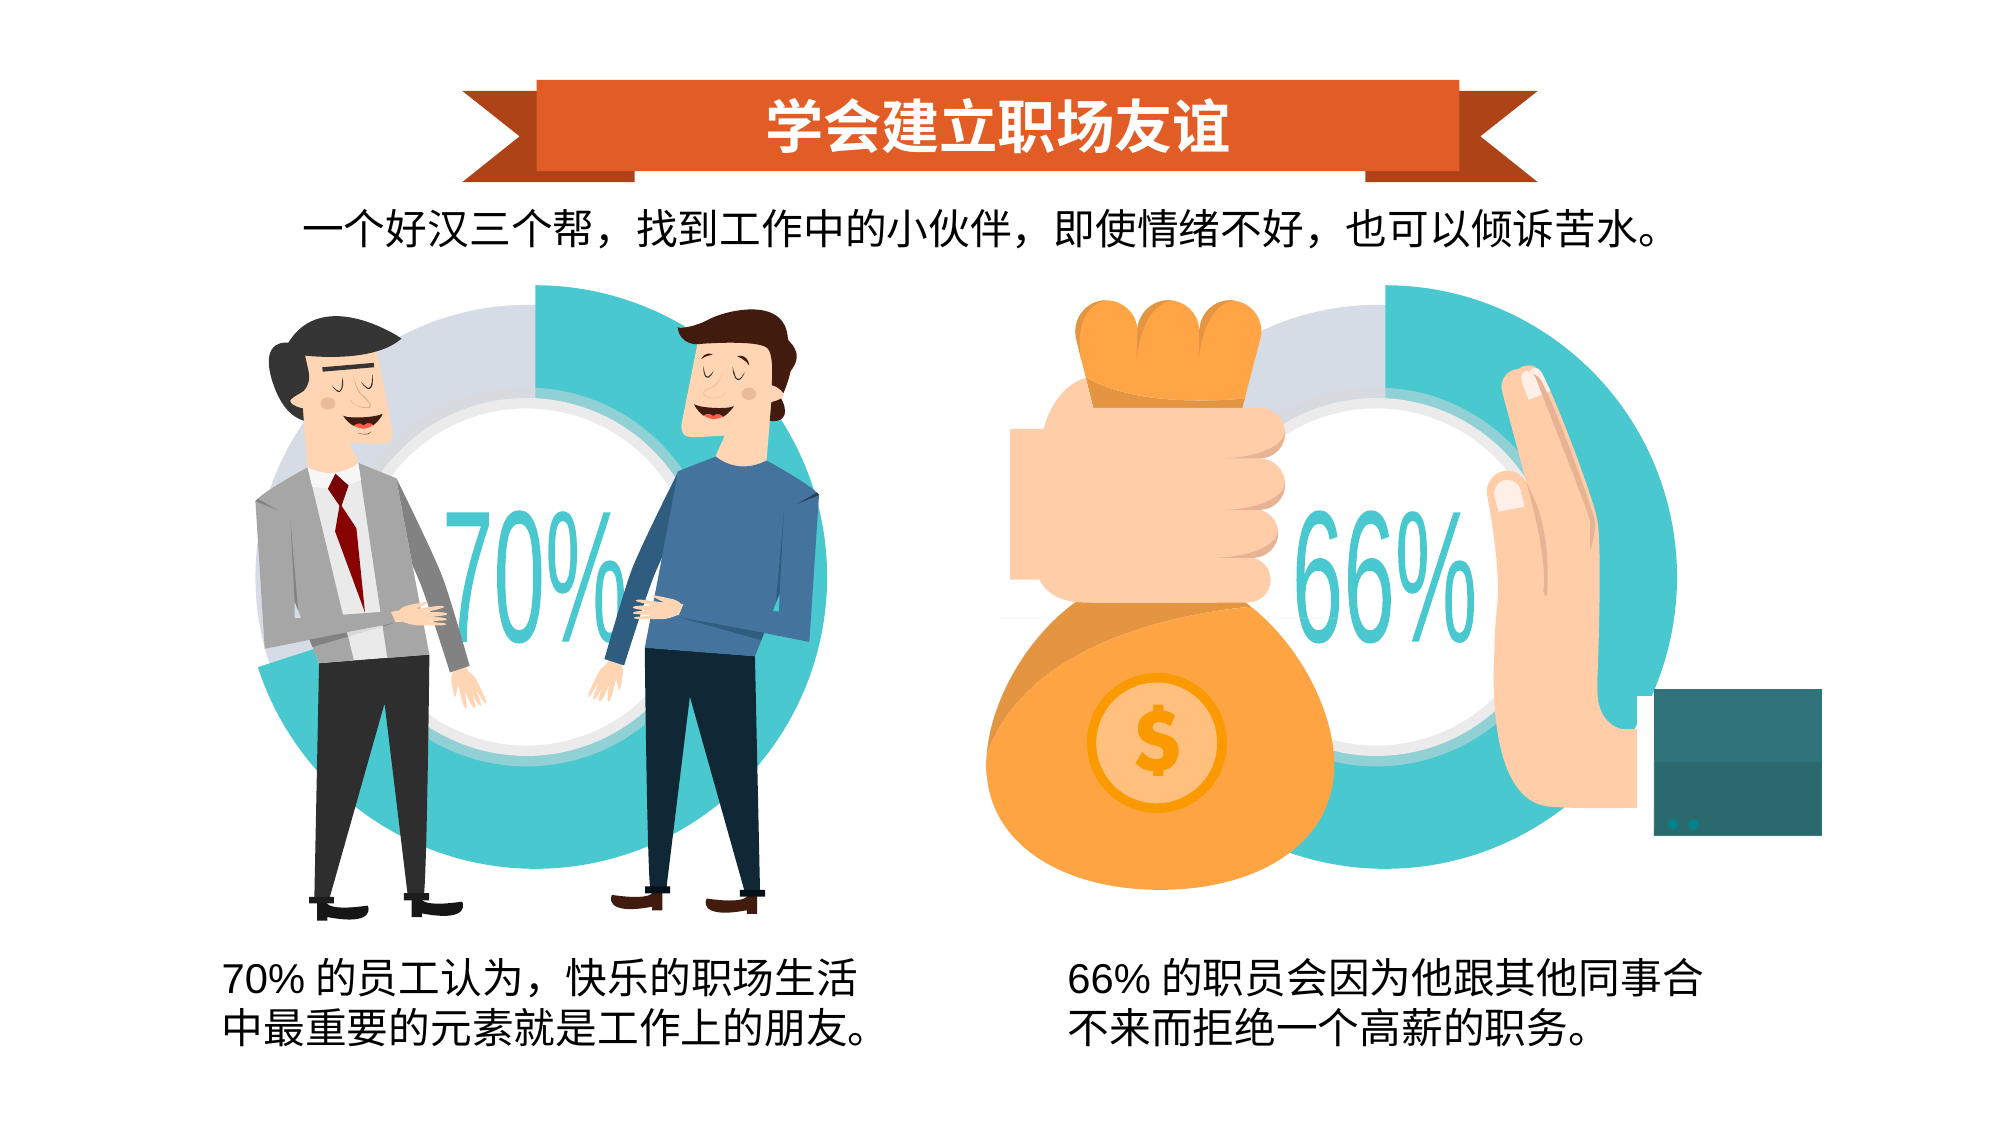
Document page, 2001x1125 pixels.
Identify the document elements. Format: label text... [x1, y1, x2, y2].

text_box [462, 79, 1538, 183]
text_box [243, 285, 828, 927]
text_box 66%的职员会因为他跟其他同事合不来而拒绝一个高薪的职务。 [1052, 944, 1749, 1059]
text_box 70%的员工认为，快乐的职场生活中最重要的元素就是工作上的朋友。 [206, 944, 903, 1059]
text_box 一个好汉三个帮，找到工作中的小伙伴，即使情绪不好，也可以倾诉苦水。 [287, 195, 1713, 261]
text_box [986, 285, 1822, 890]
